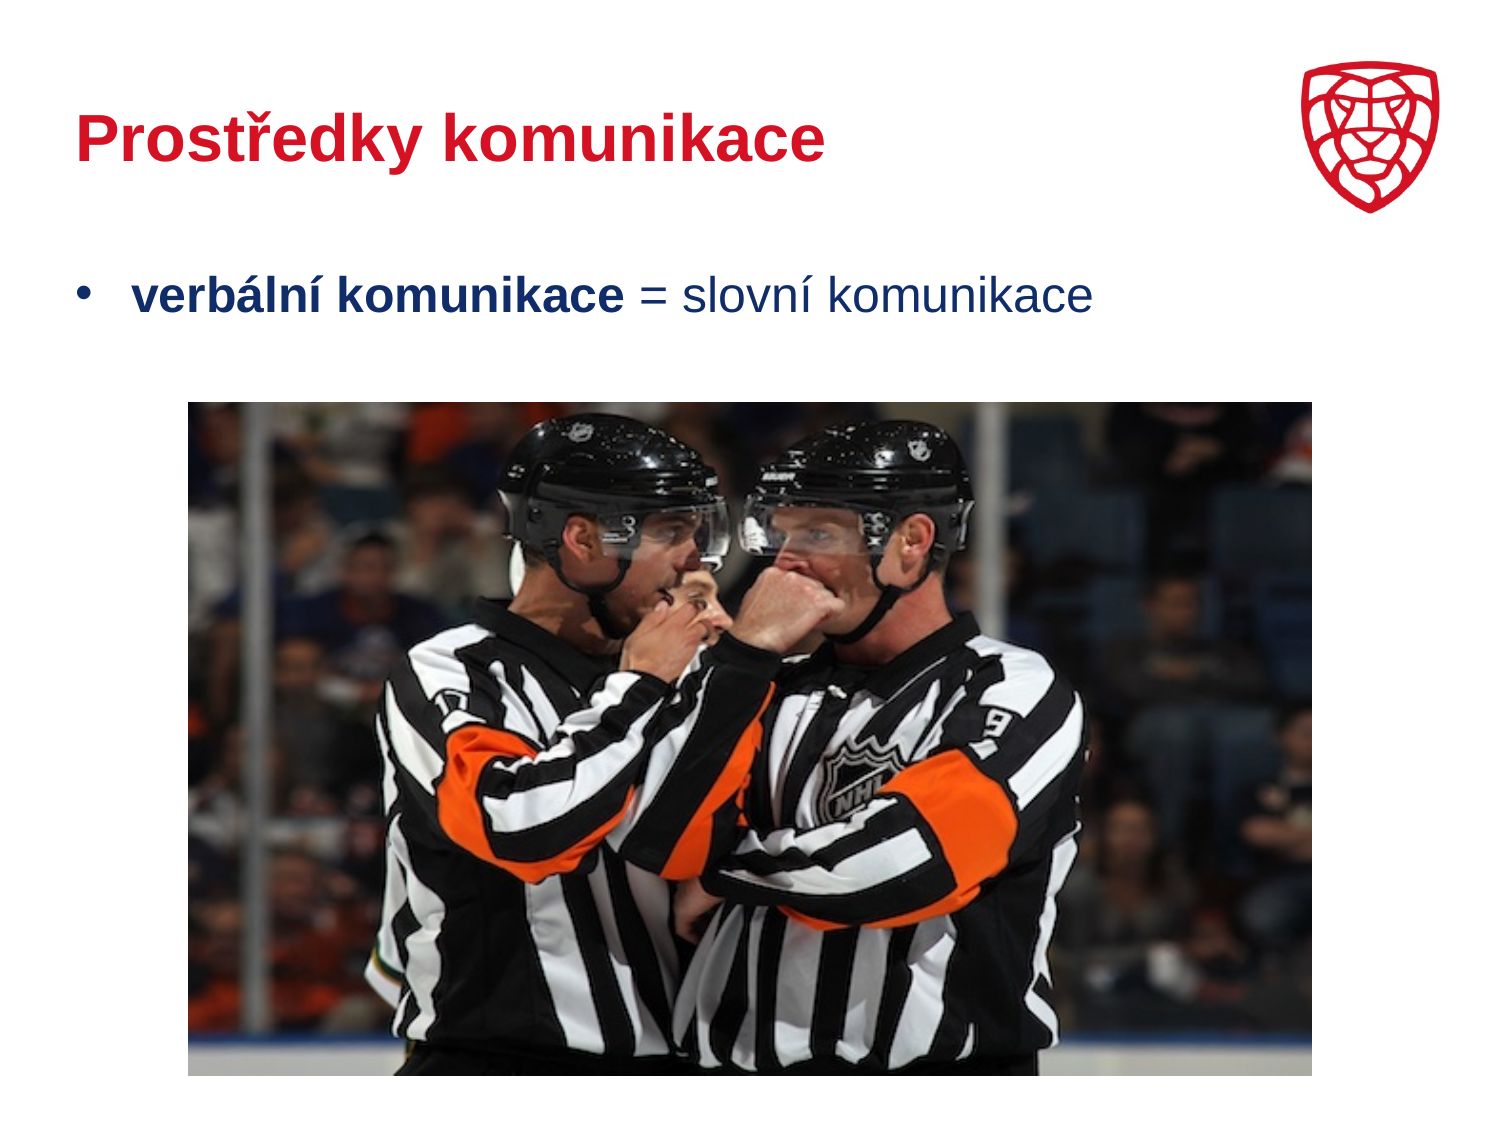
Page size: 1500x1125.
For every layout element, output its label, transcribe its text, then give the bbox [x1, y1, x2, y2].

title Prostředky komunikace [75, 58, 1247, 212]
picture [188, 401, 1312, 1076]
picture [1294, 54, 1446, 220]
list verbální komunikace = slovní komunikace [75, 262, 1425, 1059]
